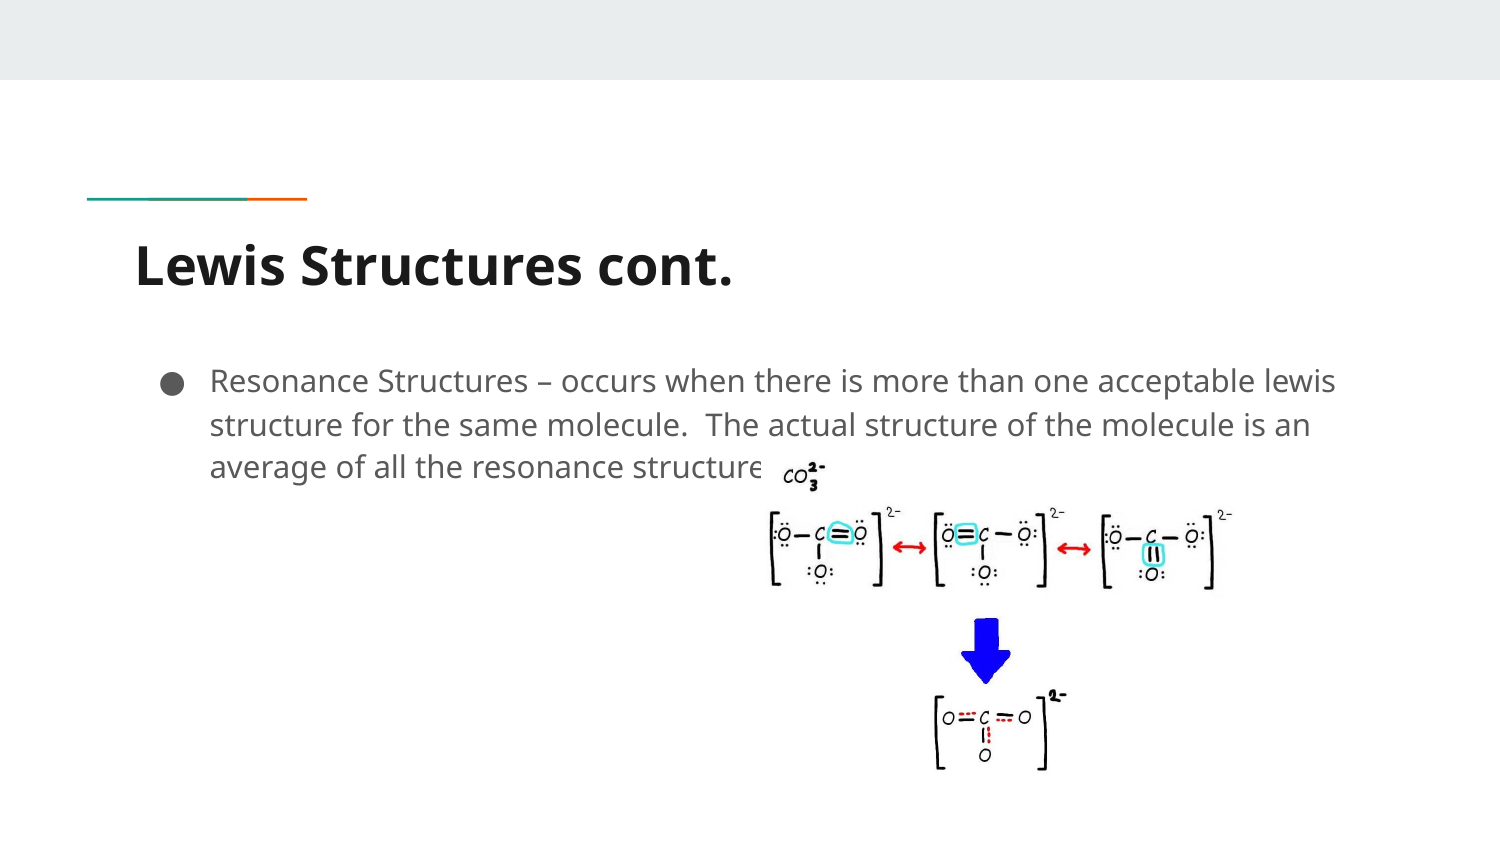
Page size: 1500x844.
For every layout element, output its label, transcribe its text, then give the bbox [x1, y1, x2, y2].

list Resonance Structures – occurs when there is more than one acceptable lewis structure for the same molecule. The actual structure of the molecule is an average of all the resonance structures. [119, 341, 1381, 519]
picture [761, 450, 1238, 779]
title Lewis Structures cont. [119, 216, 1381, 305]
